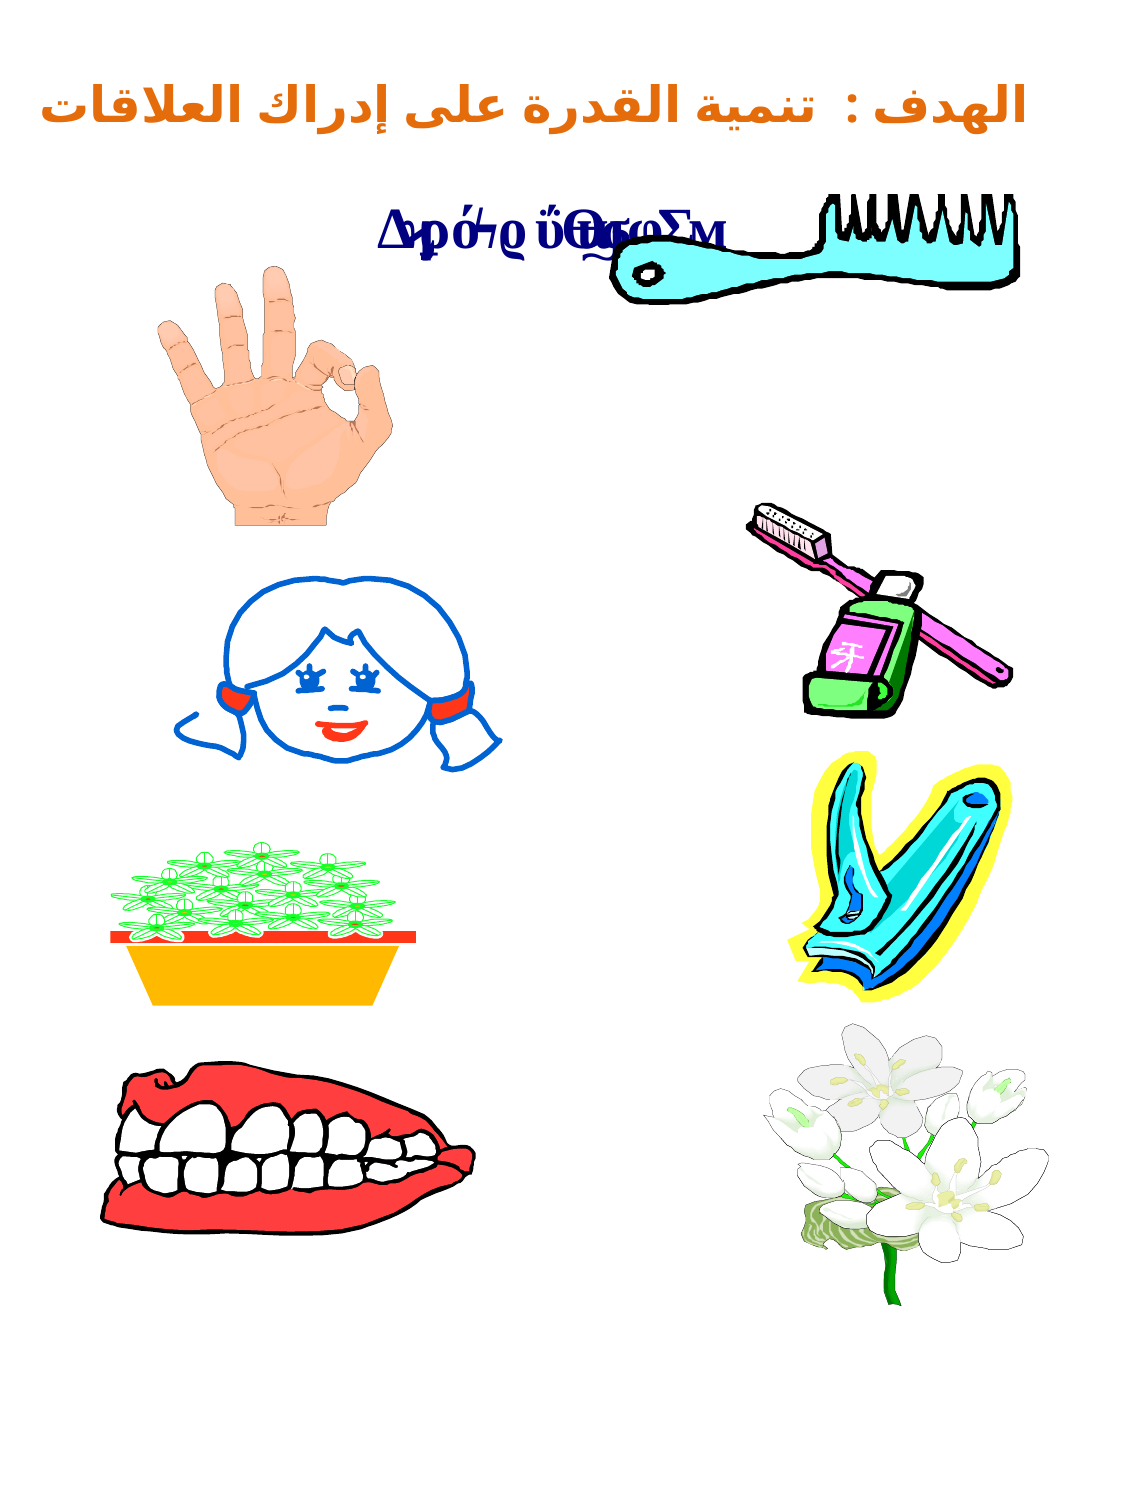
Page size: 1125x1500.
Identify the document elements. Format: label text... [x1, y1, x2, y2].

picture [41, 194, 1084, 1306]
text_box الهدف : تنمية القدرة على إدراك العلاقات [24, 64, 1045, 140]
